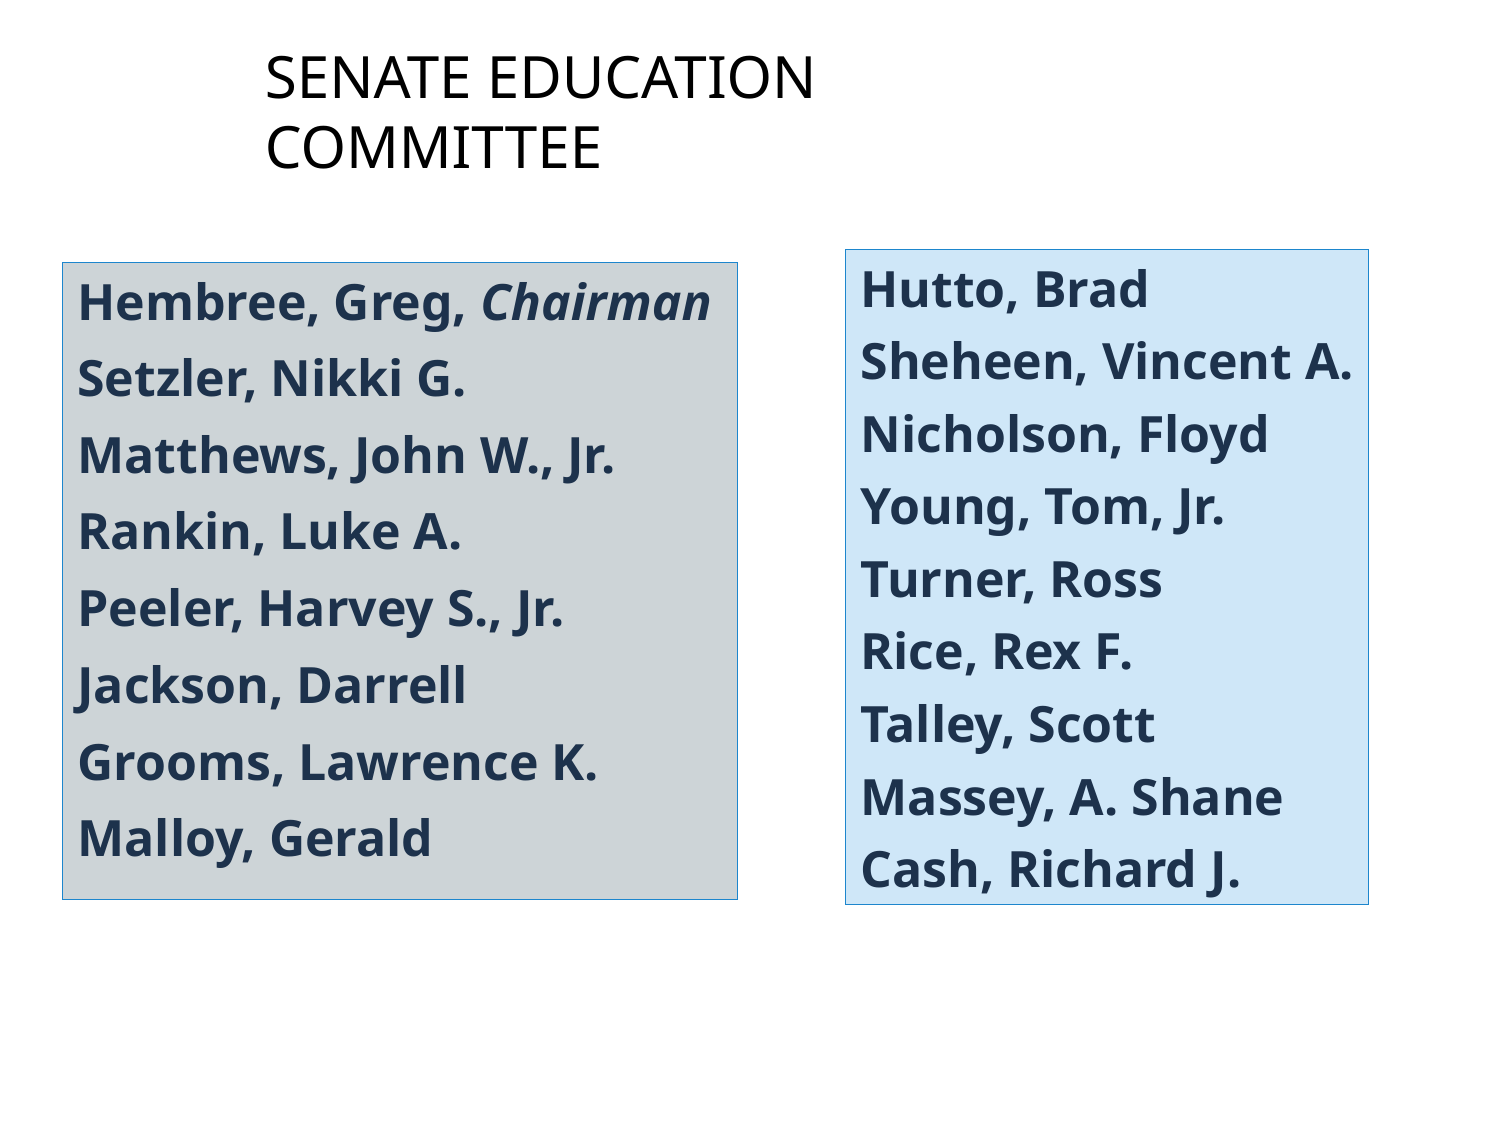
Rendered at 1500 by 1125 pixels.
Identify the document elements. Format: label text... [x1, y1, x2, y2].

list Hembree, Greg, Chairman Setzler, Nikki G. Matthews, John W., Jr. Rankin, Luke A. Peeler, Harvey S., Jr. Jackson, Darrell Grooms, Lawrence K. Malloy, Gerald [62, 262, 738, 900]
text_box Hutto, Brad Sheheen, Vincent A. Nicholson, Floyd Young, Tom, Jr. Turner, Ross Rice, Rex F. Talley, Scott Massey, A. Shane Cash, Richard J. [845, 249, 1369, 905]
title Senate Education Committee [249, 99, 1153, 190]
